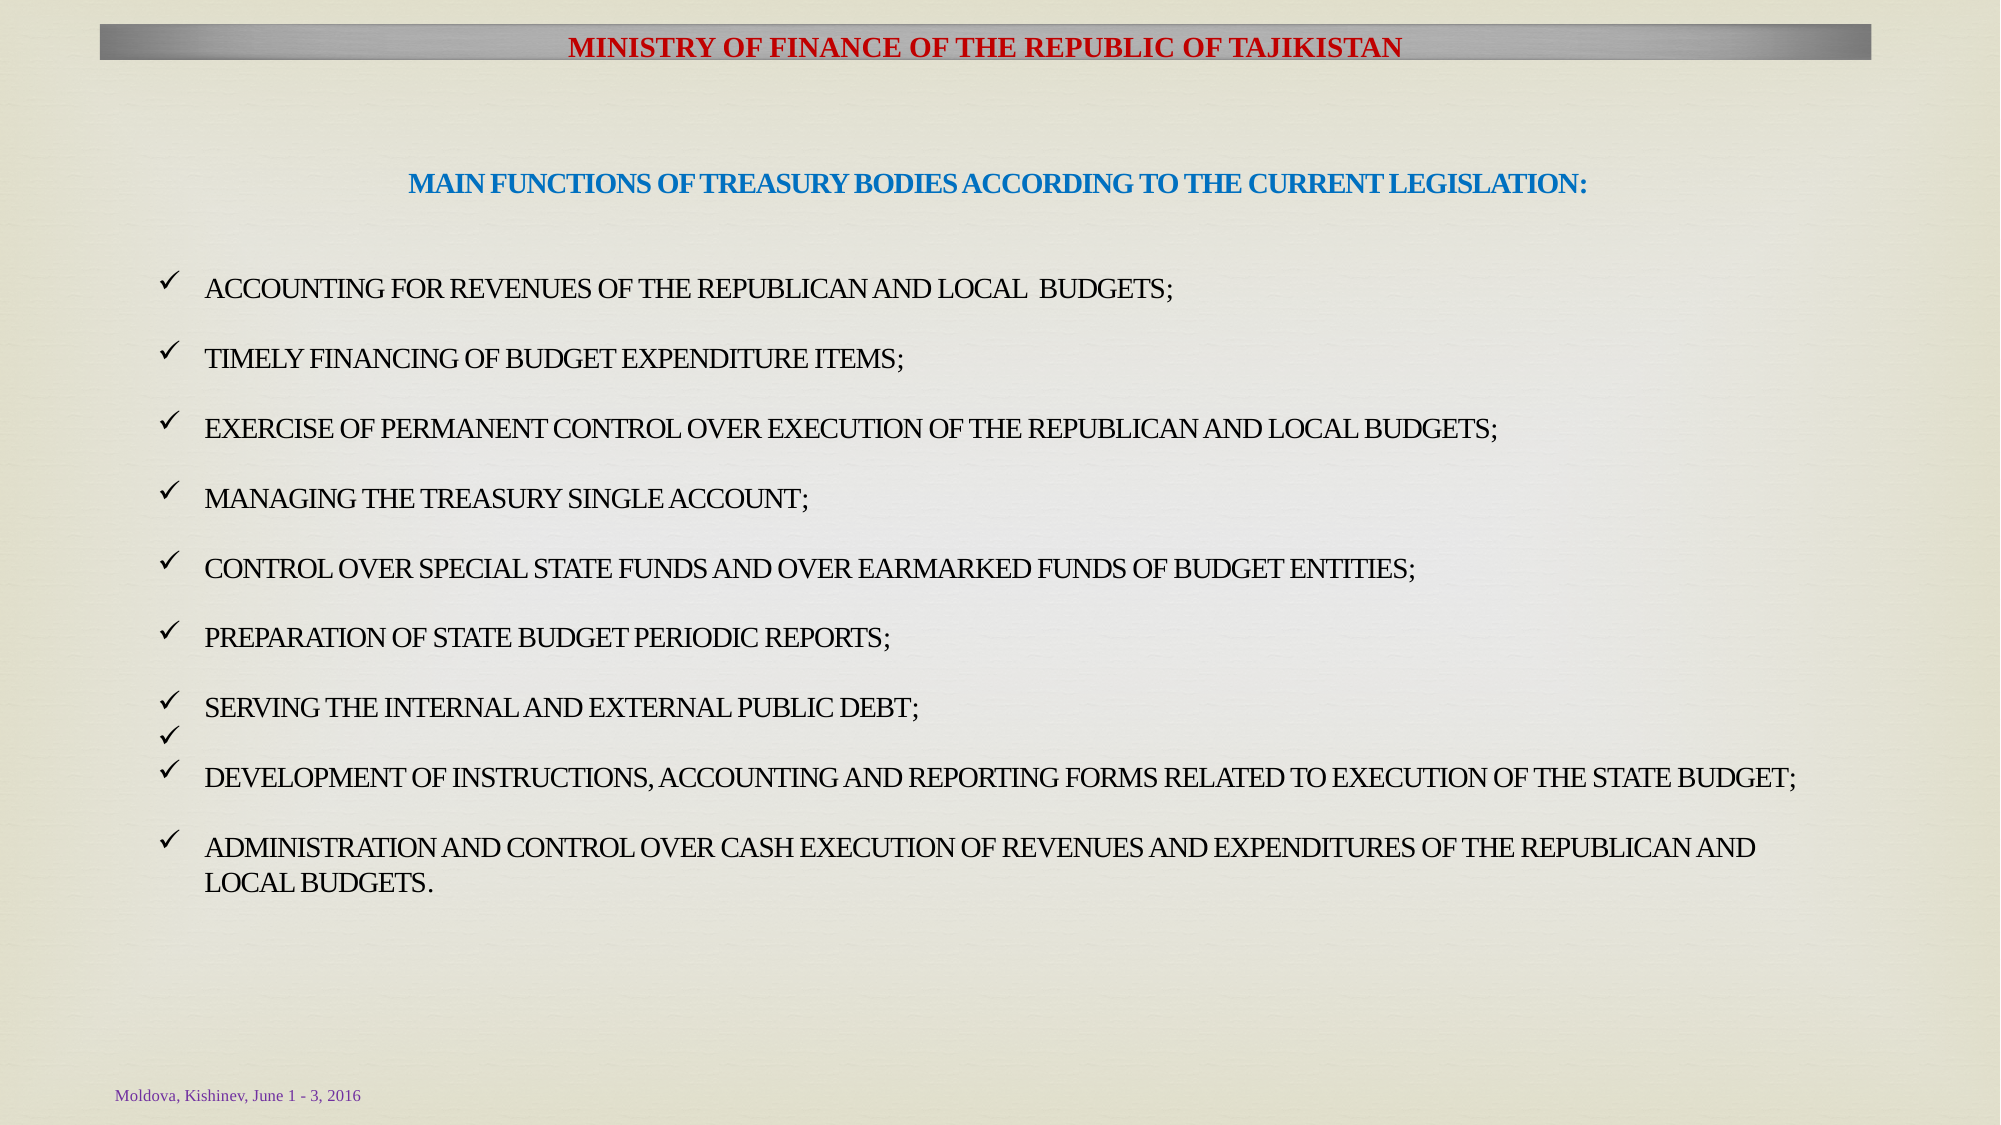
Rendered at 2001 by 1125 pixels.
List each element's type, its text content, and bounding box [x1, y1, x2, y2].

text_box Moldova, Kishinev, June 1 - 3, 2016 [99, 1069, 479, 1113]
text_box MINISTRY OF FINANCE OF THE REPUBLIC OF TAJIKISTAN [99, 24, 1872, 60]
text_box MAIN FUNCTIONS OF TREASURY BODIES ACCORDING TO THE CURRENT LEGISLATION: ACCOUNTING FOR REVENUES OF THE REPUBLICAN AND LOCAL BUDGETS; Timely financing of budget expenditure items; Exercise of permanent control over execution of the republican and local budgets; Managing the treasury single account; Control over special state funds and over earmarked funds of budget entities; Preparation of state budget periodic reports; SERVING THE INTERNAL AND EXTERNAL PUBLIC DEBT; DEVELOPMENT OF INSTRUCTIONS, ACCOUNTING AND REPORTING FORMS RELATED TO EXECUTION OF THE STATE BUDGET; ADMINISTRATION AND CONTROL OVER CASH EXECUTION OF REVENUES AND EXPENDITURES OF THE REPUBLICAN AND LOCAL BUDGETS. [142, 118, 1855, 906]
